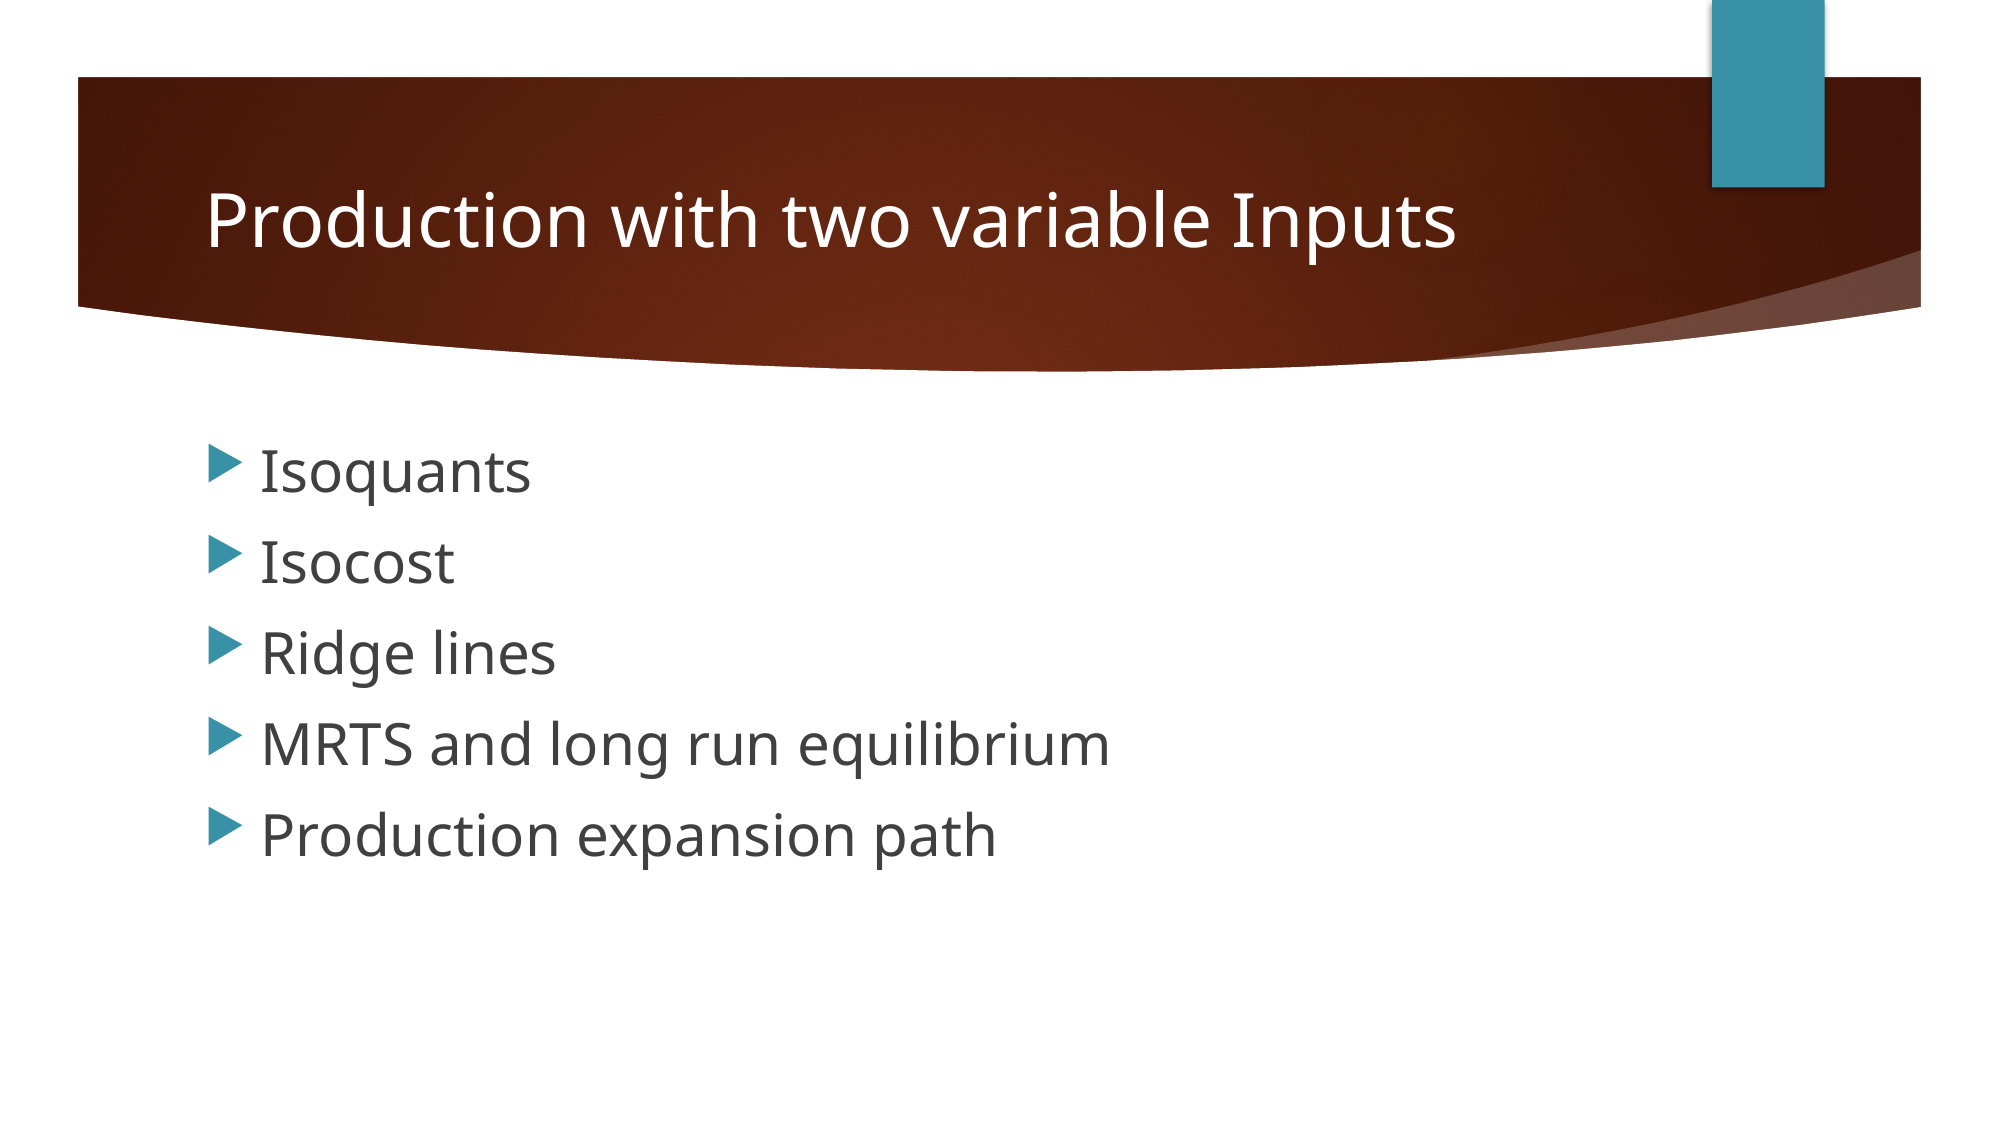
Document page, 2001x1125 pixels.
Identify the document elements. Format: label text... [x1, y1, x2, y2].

list Isoquants Isocost Ridge lines MRTS and long run equilibrium Production expansion path [189, 427, 1638, 988]
title Production with two variable Inputs [189, 159, 1627, 276]
